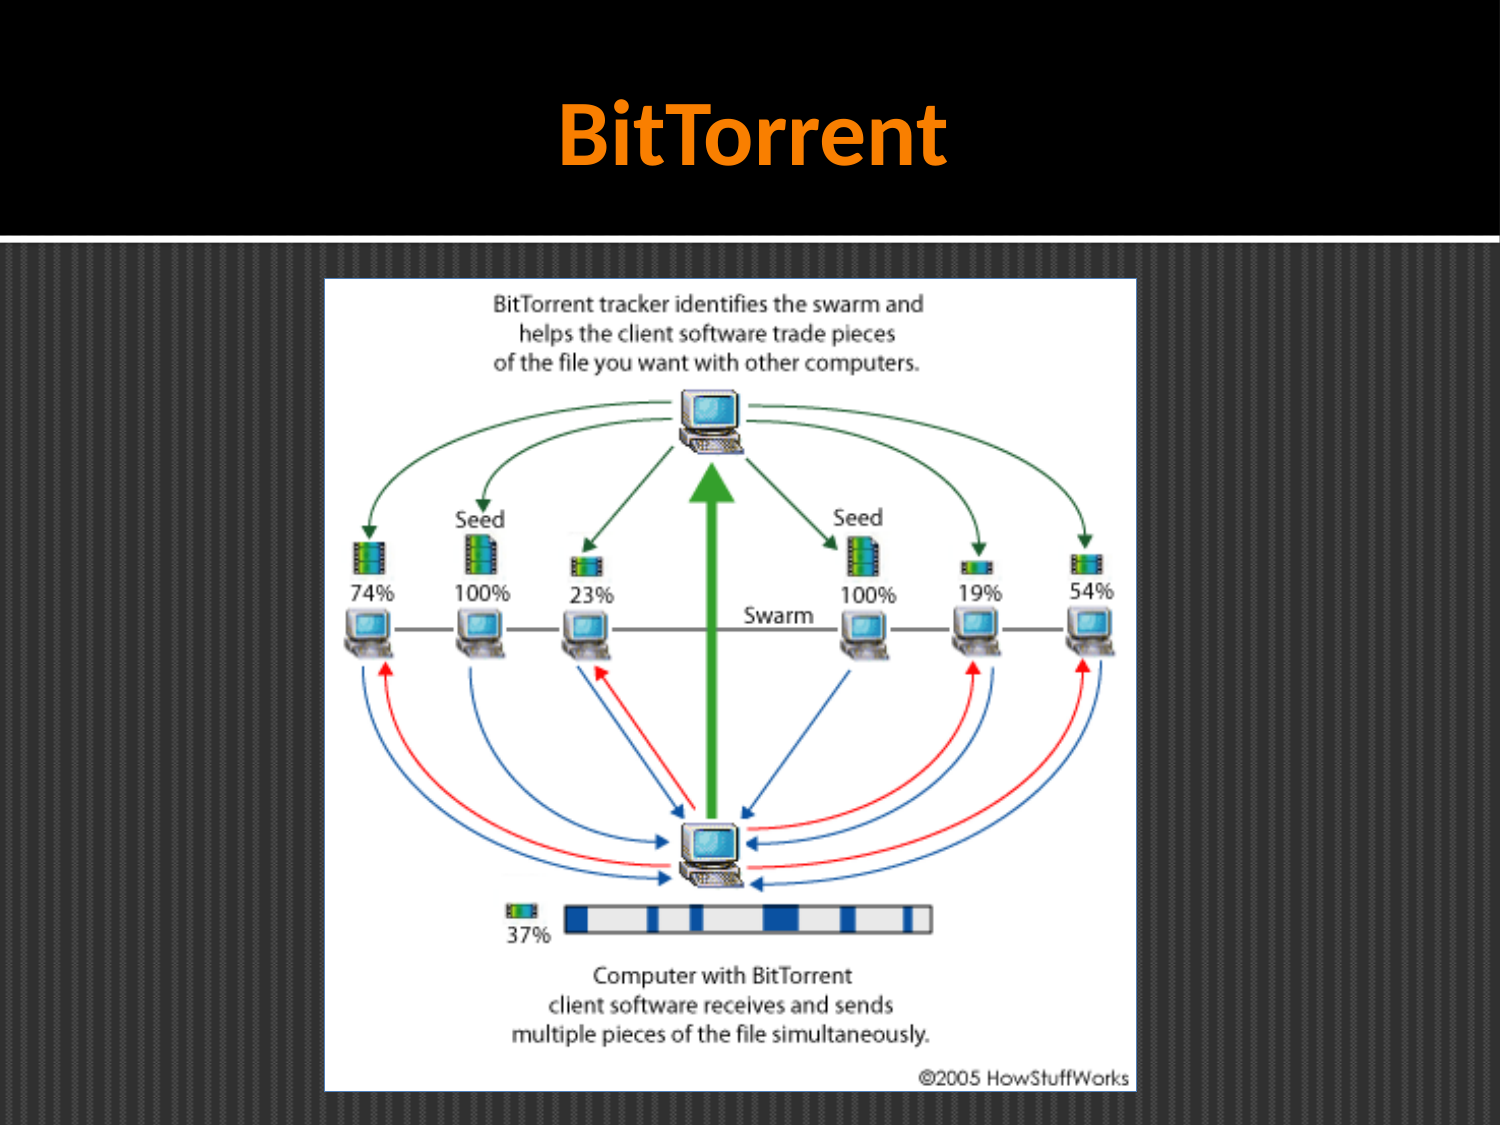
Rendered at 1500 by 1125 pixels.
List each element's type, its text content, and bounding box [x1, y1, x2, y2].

text_box BitTorrent [75, 25, 1425, 231]
picture [0, 243, 1500, 1125]
